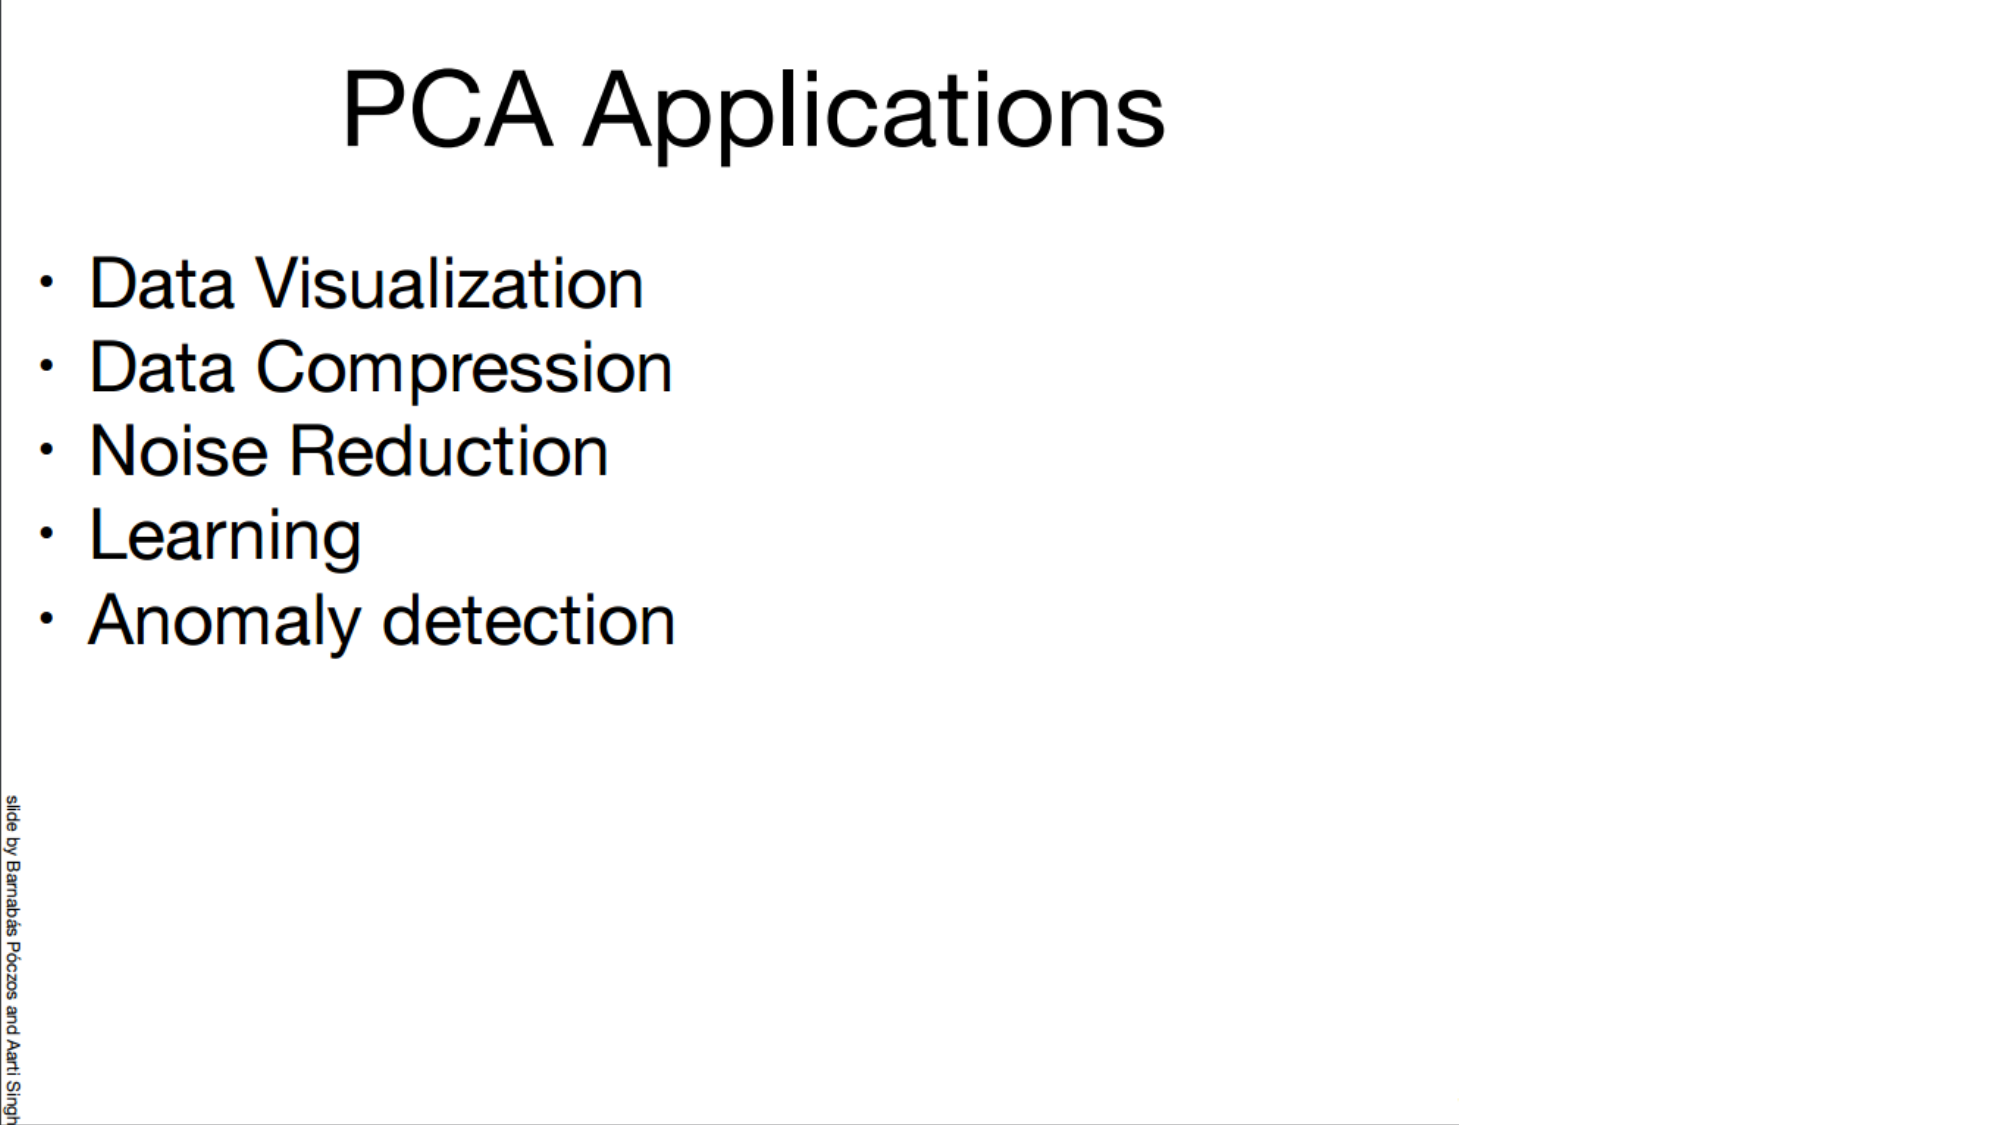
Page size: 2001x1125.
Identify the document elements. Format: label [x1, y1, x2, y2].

picture [0, 0, 1459, 1125]
